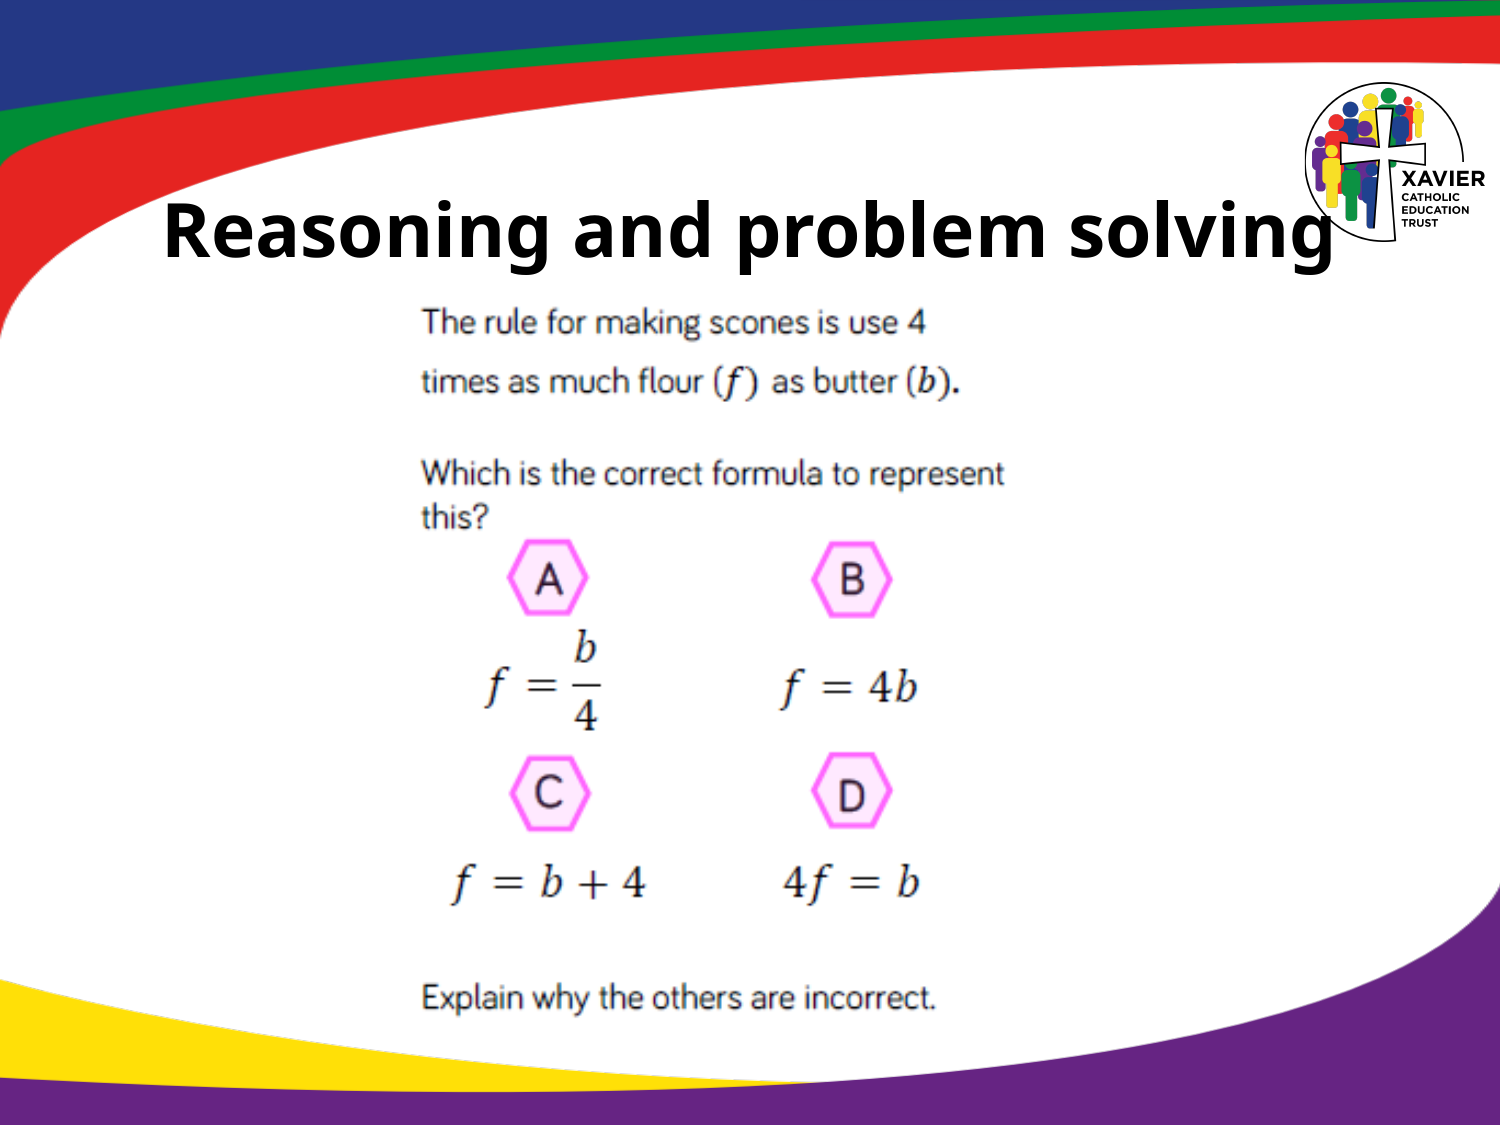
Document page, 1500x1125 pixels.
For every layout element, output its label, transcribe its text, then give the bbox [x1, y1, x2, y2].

picture [408, 297, 1016, 1046]
title Reasoning and problem solving [83, 124, 1417, 343]
